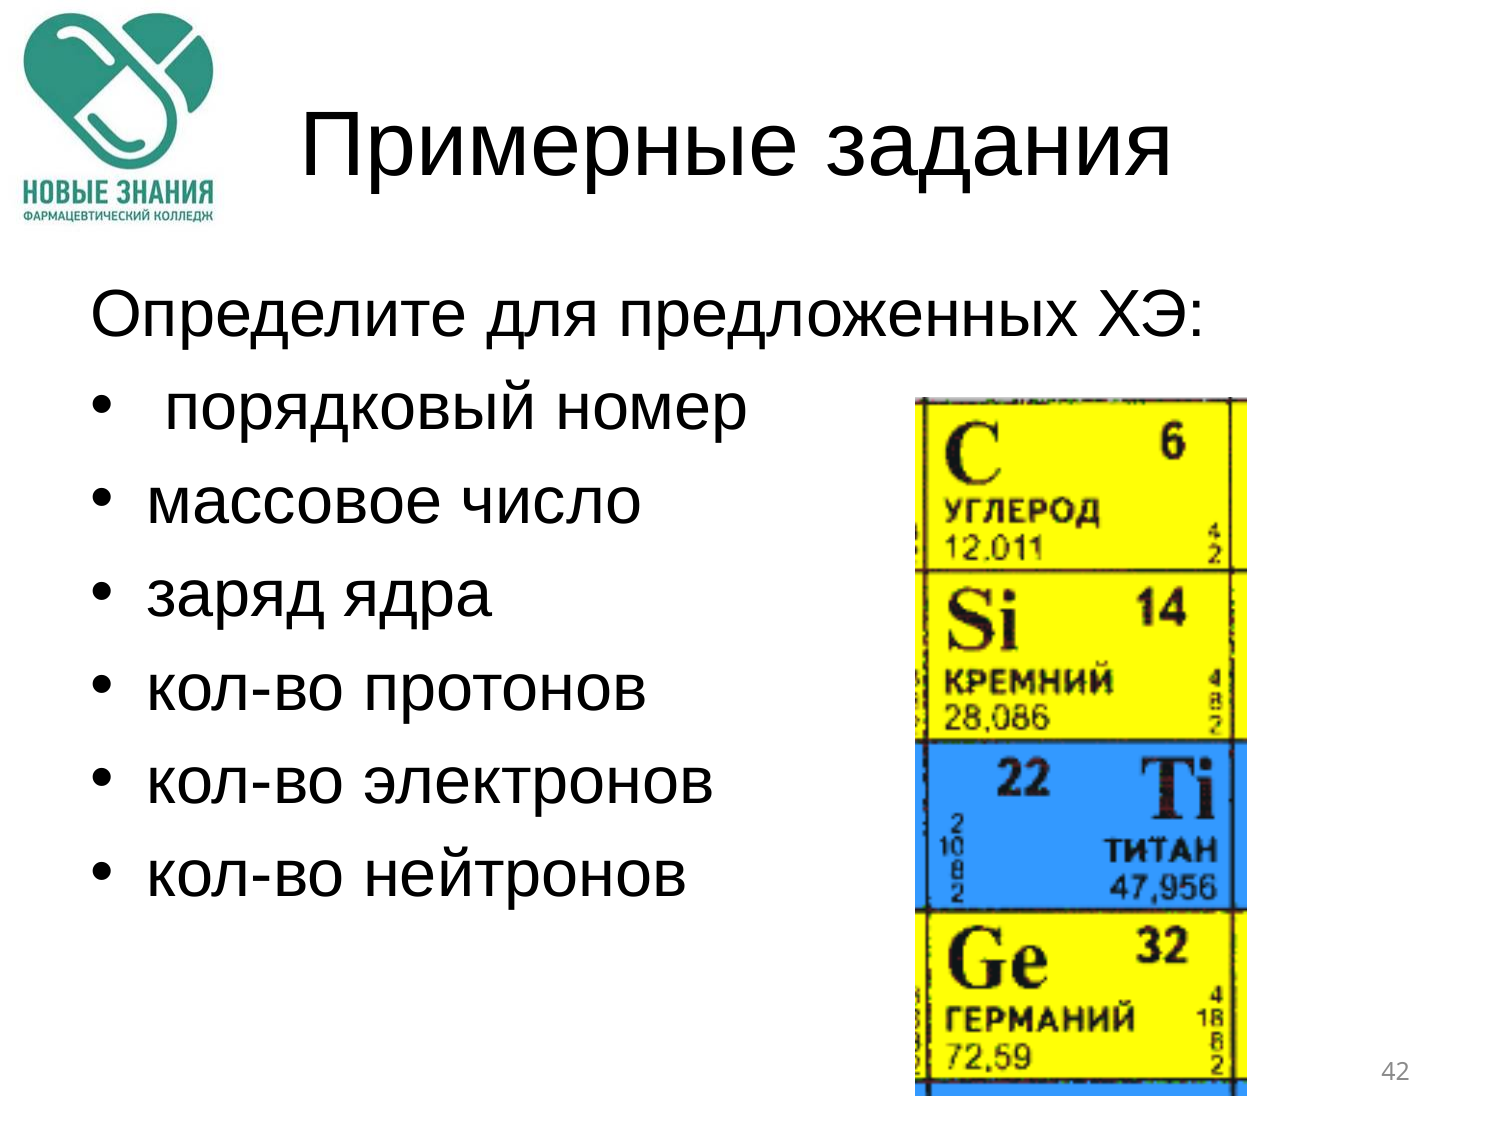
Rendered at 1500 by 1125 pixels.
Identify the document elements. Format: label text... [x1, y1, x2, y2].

slide_number 42 [1248, 1042, 1425, 1103]
picture [915, 396, 1247, 1097]
title Примерные задания [74, 44, 1426, 233]
list Определите для предложенных ХЭ: порядковый номер массовое число заряд ядра кол-во протонов кол-во электронов кол-во нейтронов [74, 262, 1426, 1006]
picture [0, 0, 236, 236]
